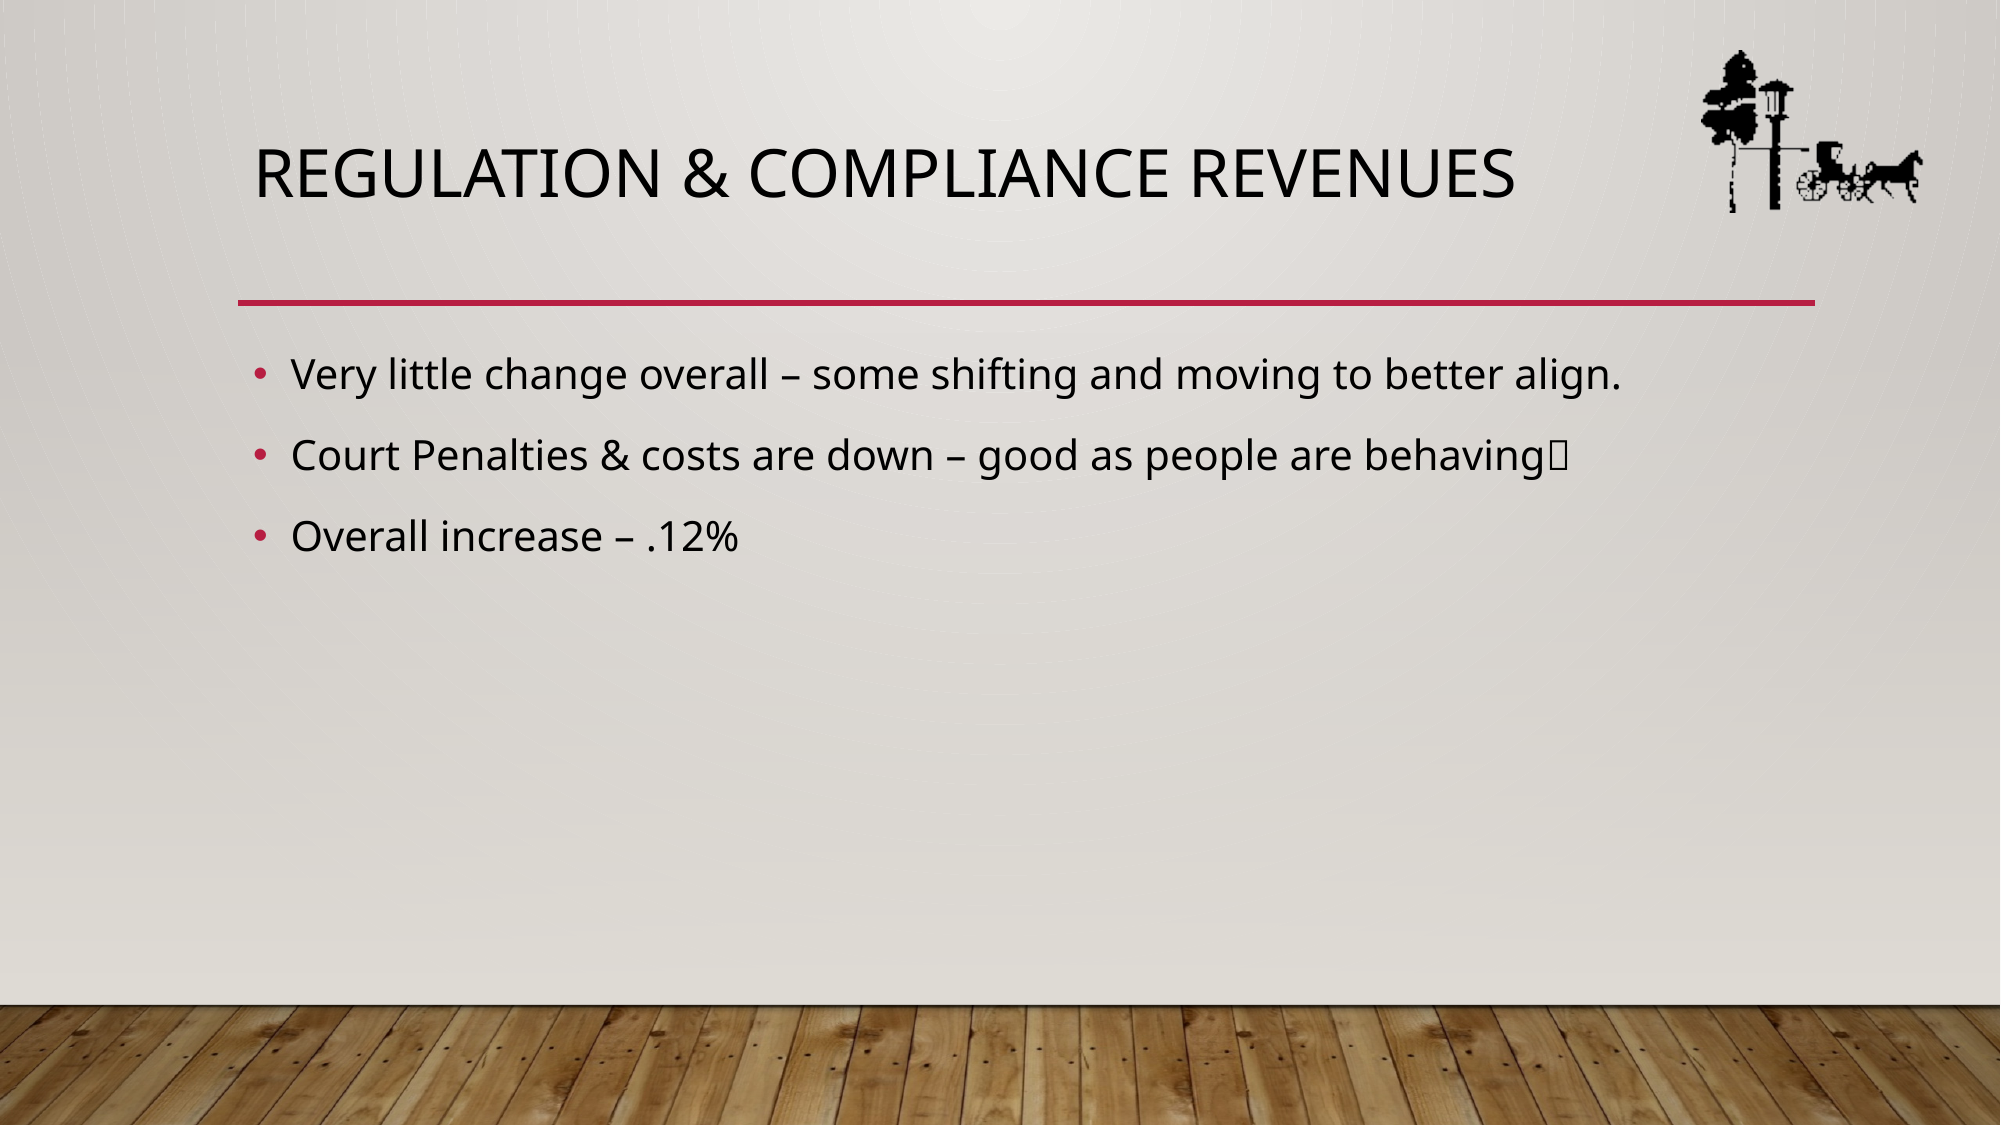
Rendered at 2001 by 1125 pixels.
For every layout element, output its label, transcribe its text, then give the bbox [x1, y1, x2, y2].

picture [0, 1005, 2000, 1125]
list Very little change overall – some shifting and moving to better align. Court Penalties & costs are down – good as people are behaving Overall increase – .12% [238, 330, 1814, 897]
title Regulation & Compliance Revenues [238, 131, 1814, 305]
picture [1701, 50, 1926, 213]
